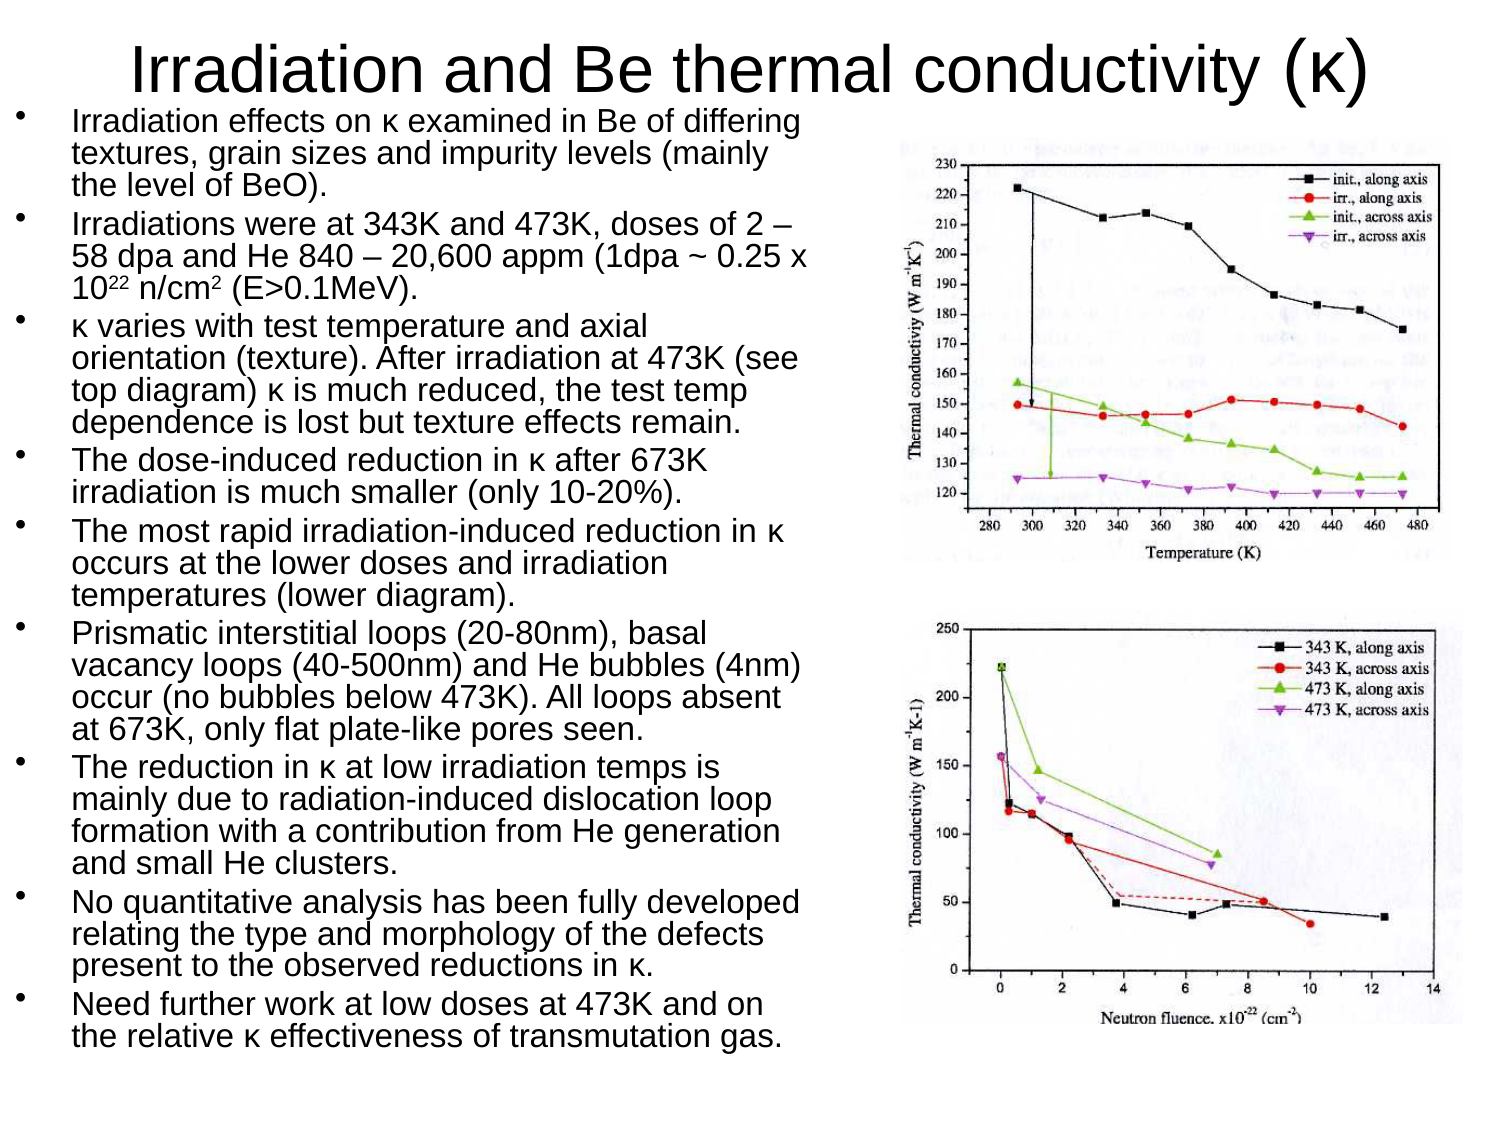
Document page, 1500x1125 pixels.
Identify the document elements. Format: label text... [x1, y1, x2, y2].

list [899, 610, 1463, 1025]
title Irradiation and Be thermal conductivity (κ) [75, 37, 1425, 88]
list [899, 137, 1451, 562]
list Irradiation effects on κ examined in Be of differing textures, grain sizes and impurity levels (mainly the level of BeO). Irradiations were at 343K and 473K, doses of 2 – 58 dpa and He 840 – 20,600 appm (1dpa ~ 0.25 x 1022 n/cm2 (E>0.1MeV). κ varies with test temperature and axial orientation (texture). After irradiation at 473K (see top diagram) κ is much reduced, the test temp dependence is lost but texture effects remain. The dose-induced reduction in κ after 673K irradiation is much smaller (only 10-20%). The most rapid irradiation-induced reduction in κ occurs at the lower doses and irradiation temperatures (lower diagram). Prismatic interstitial loops (20-80nm), basal vacancy loops (40-500nm) and He bubbles (4nm) occur (no bubbles below 473K). All loops absent at 673K, only flat plate-like pores seen. The reduction in κ at low irradiation temps is mainly due to radiation-induced dislocation loop formation with a contribution from He generation and small He clusters. No quantitative analysis has been fully developed relating the type and morphology of the defects present to the observed reductions in κ. Need further work at low doses at 473K and on the relative κ effectiveness of transmutation gas. [0, 99, 825, 1125]
